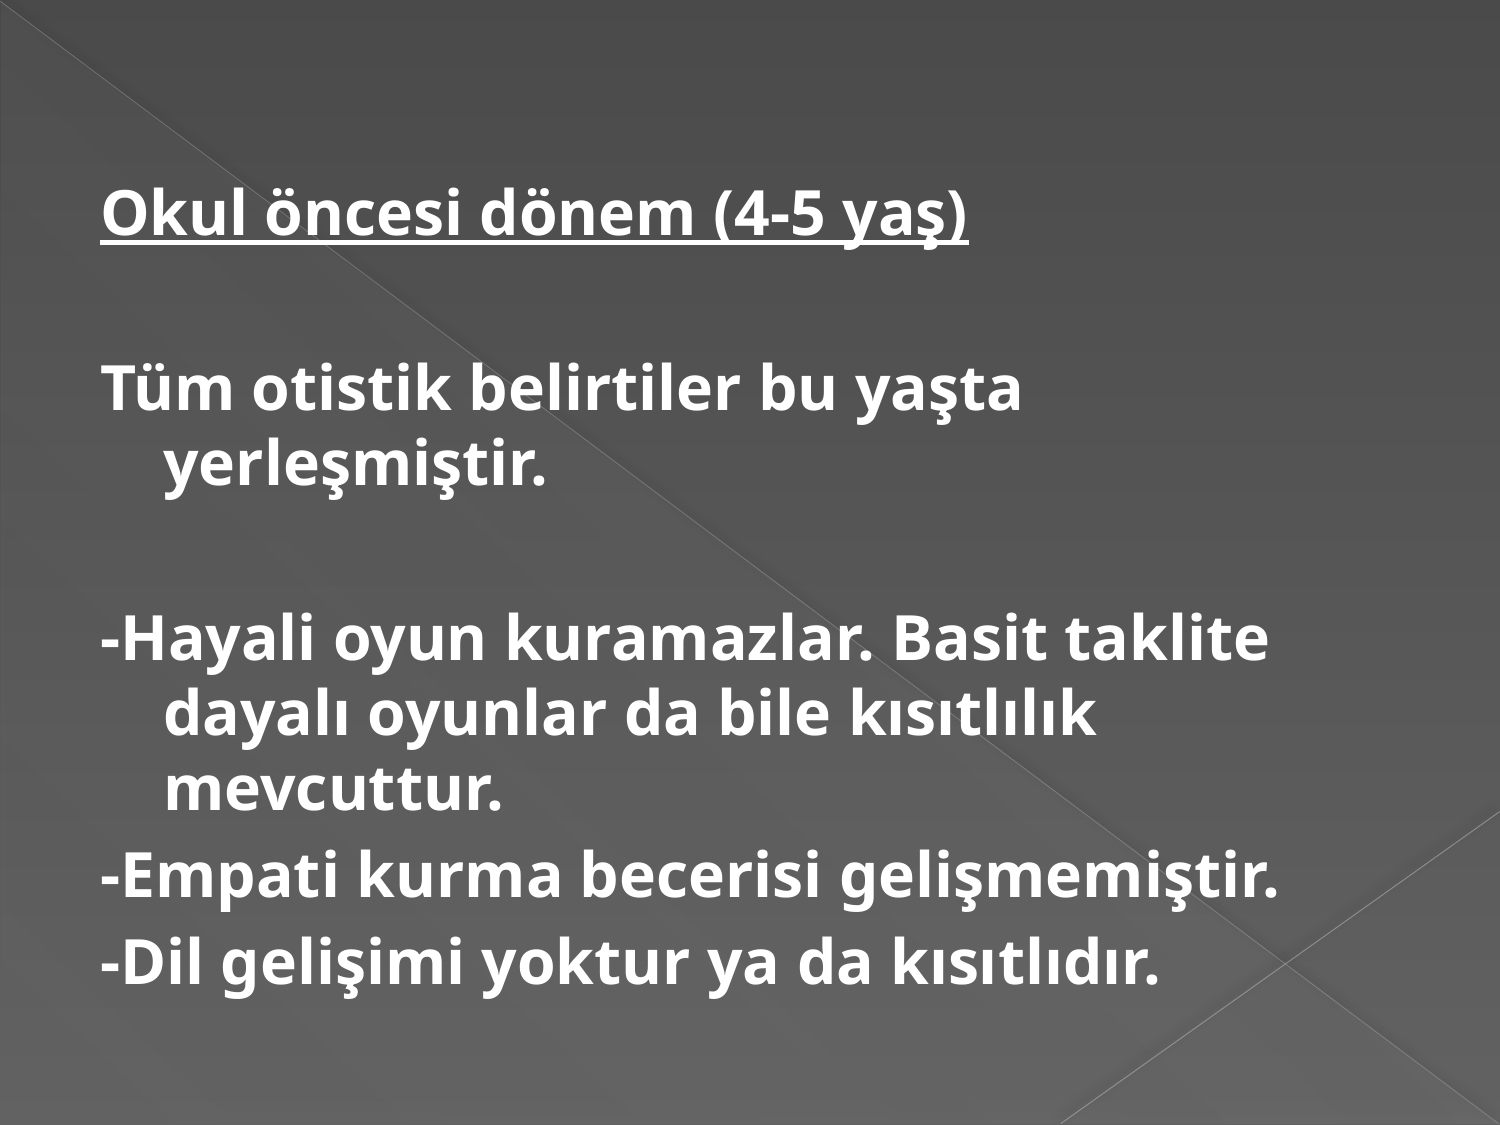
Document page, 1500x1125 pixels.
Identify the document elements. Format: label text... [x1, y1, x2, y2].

list Okul öncesi dönem (4-5 yaş) Tüm otistik belirtiler bu yaşta yerleşmiştir. -Hayali oyun kuramazlar. Basit taklite dayalı oyunlar da bile kısıtlılık mevcuttur. -Empati kurma becerisi gelişmemiştir. -Dil gelişimi yoktur ya da kısıtlıdır. [75, 78, 1425, 1059]
